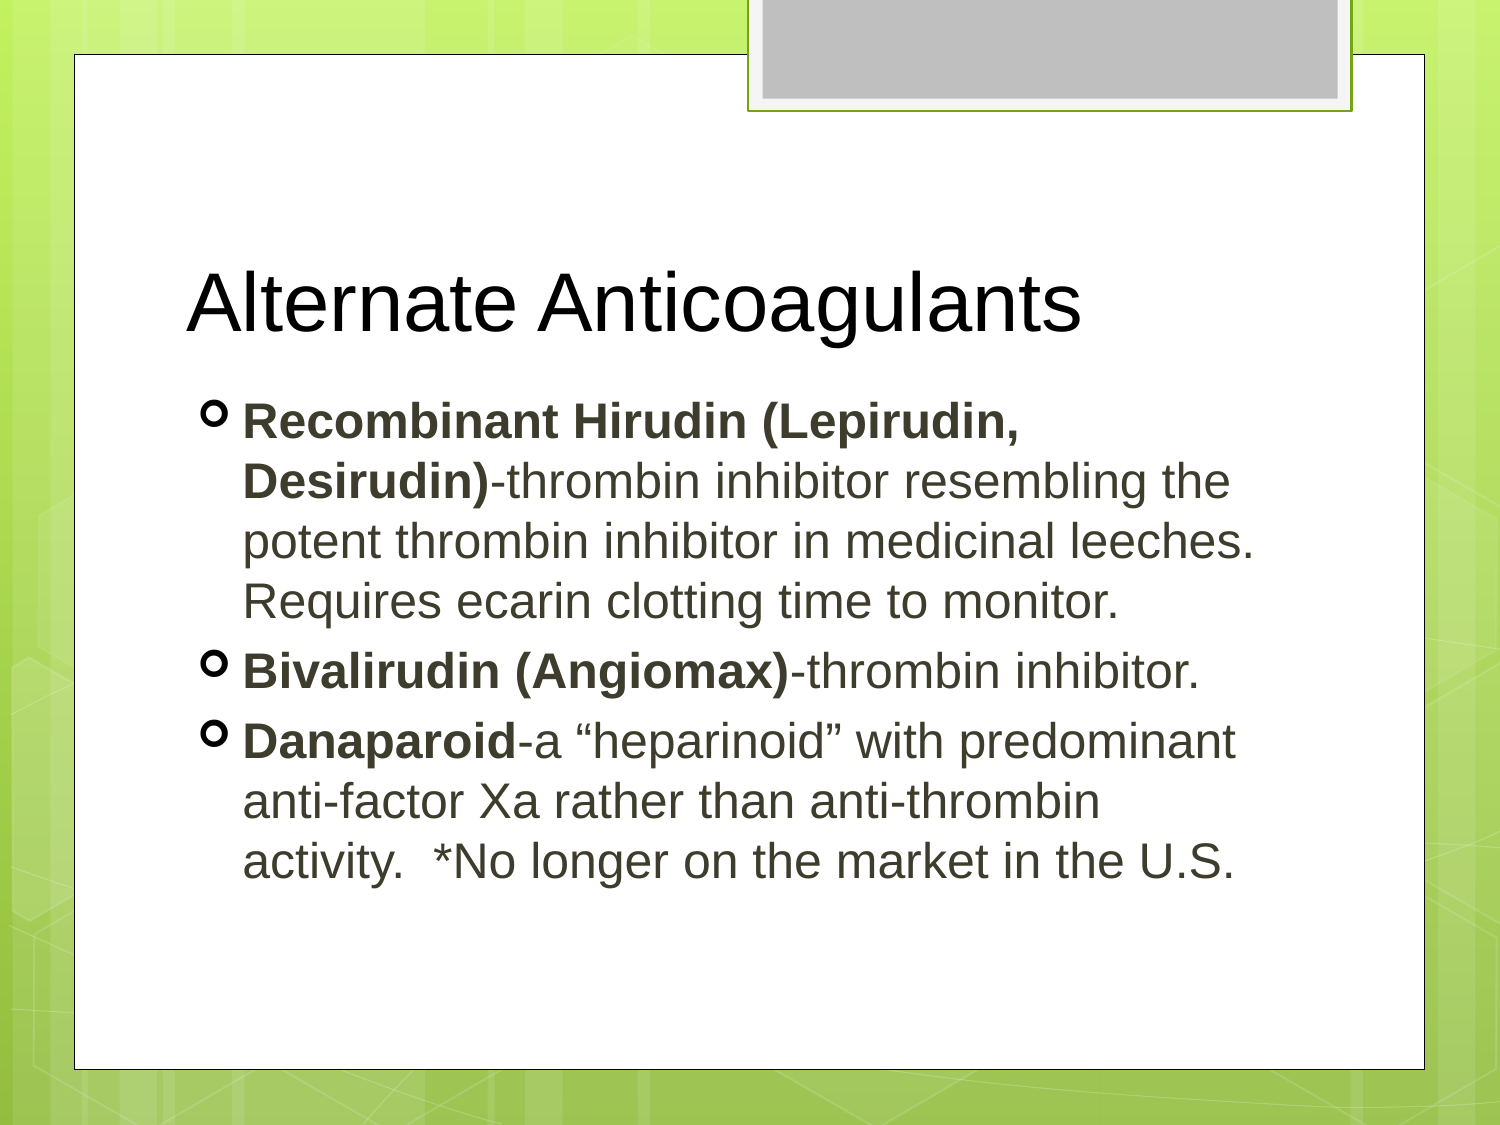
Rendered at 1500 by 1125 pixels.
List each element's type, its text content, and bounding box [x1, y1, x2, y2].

list Recombinant Hirudin (Lepirudin, Desirudin)-thrombin inhibitor resembling the potent thrombin inhibitor in medicinal leeches. Requires ecarin clotting time to monitor. Bivalirudin (Angiomax)-thrombin inhibitor. Danaparoid-a “heparinoid” with predominant anti-factor Xa rather than anti-thrombin activity. *No longer on the market in the U.S. [171, 381, 1283, 957]
title Alternate Anticoagulants [171, 168, 1324, 357]
